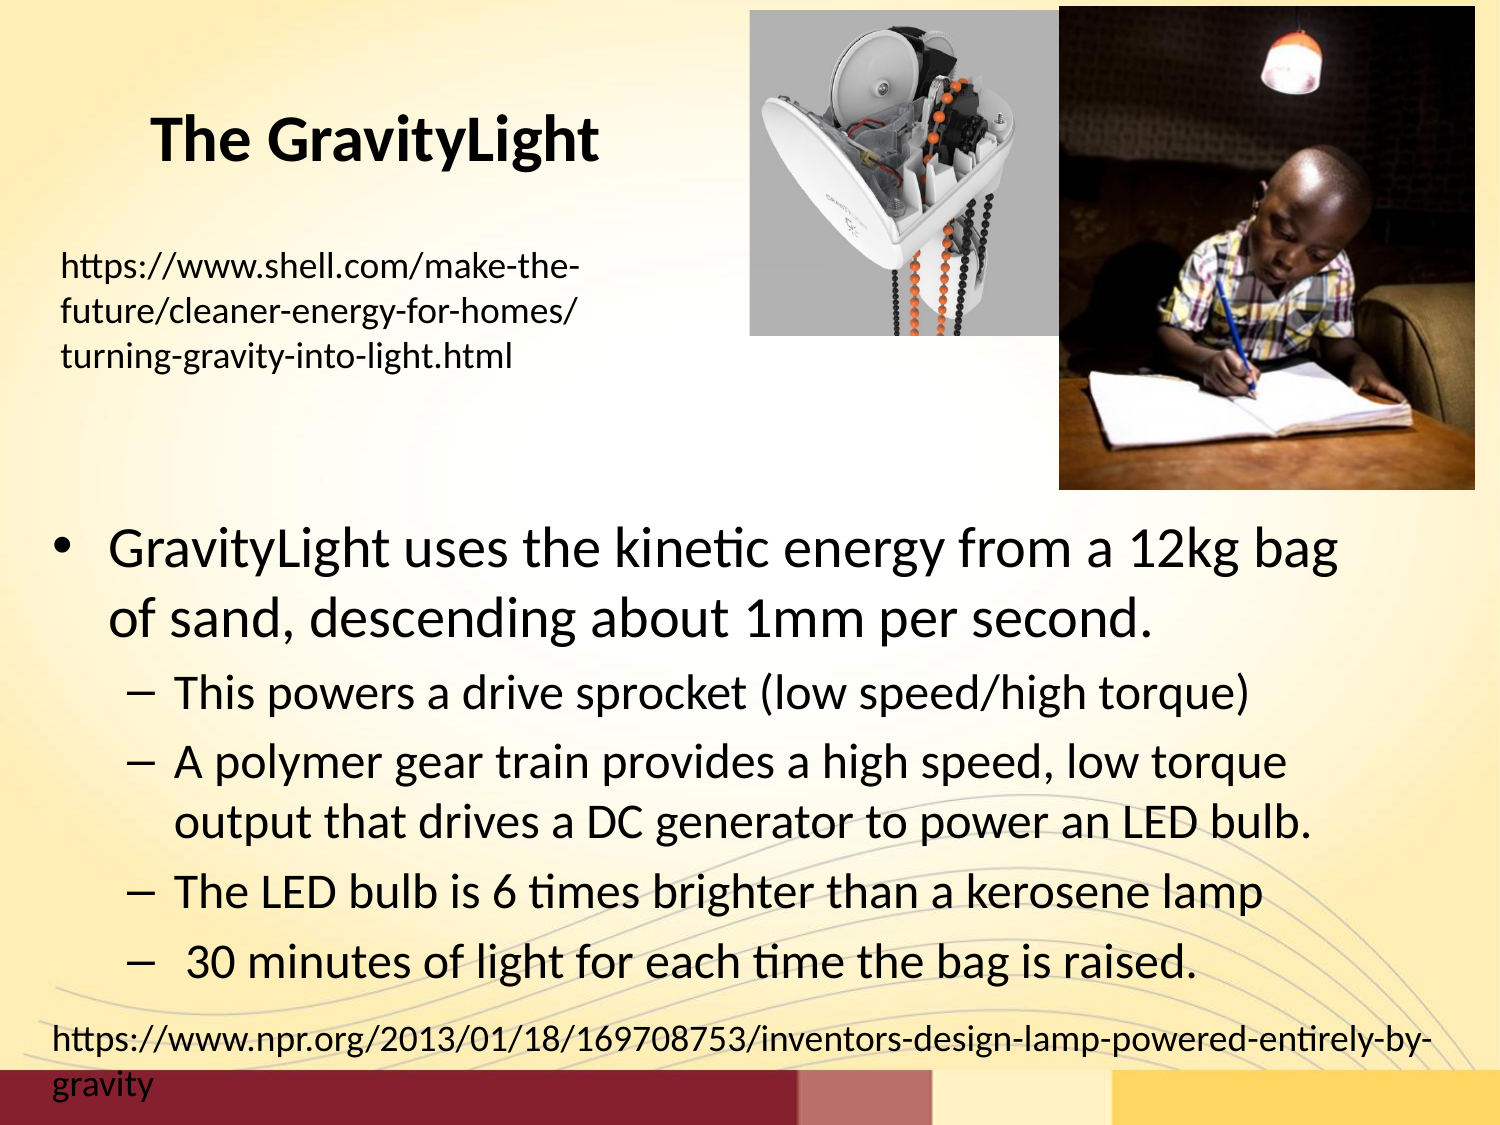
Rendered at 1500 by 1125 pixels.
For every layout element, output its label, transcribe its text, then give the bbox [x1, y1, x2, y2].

title The GravityLight [75, 0, 677, 233]
text_box https://www.npr.org/2013/01/18/169708753/inventors-design-lamp-powered-entirely-by-gravity [37, 1006, 1500, 1112]
list GravityLight uses the kinetic energy from a 12kg bag of sand, descending about 1mm per second. This powers a drive sprocket (low speed/high torque) A polymer gear train provides a high speed, low torque output that drives a DC generator to power an LED bulb. The LED bulb is 6 times brighter than a kerosene lamp 30 minutes of light for each time the bag is raised. [37, 501, 1387, 1006]
text_box https://www.shell.com/make-the-future/cleaner-energy-for-homes/turning-gravity-into-light.html [45, 233, 714, 384]
picture [0, 0, 1500, 1125]
